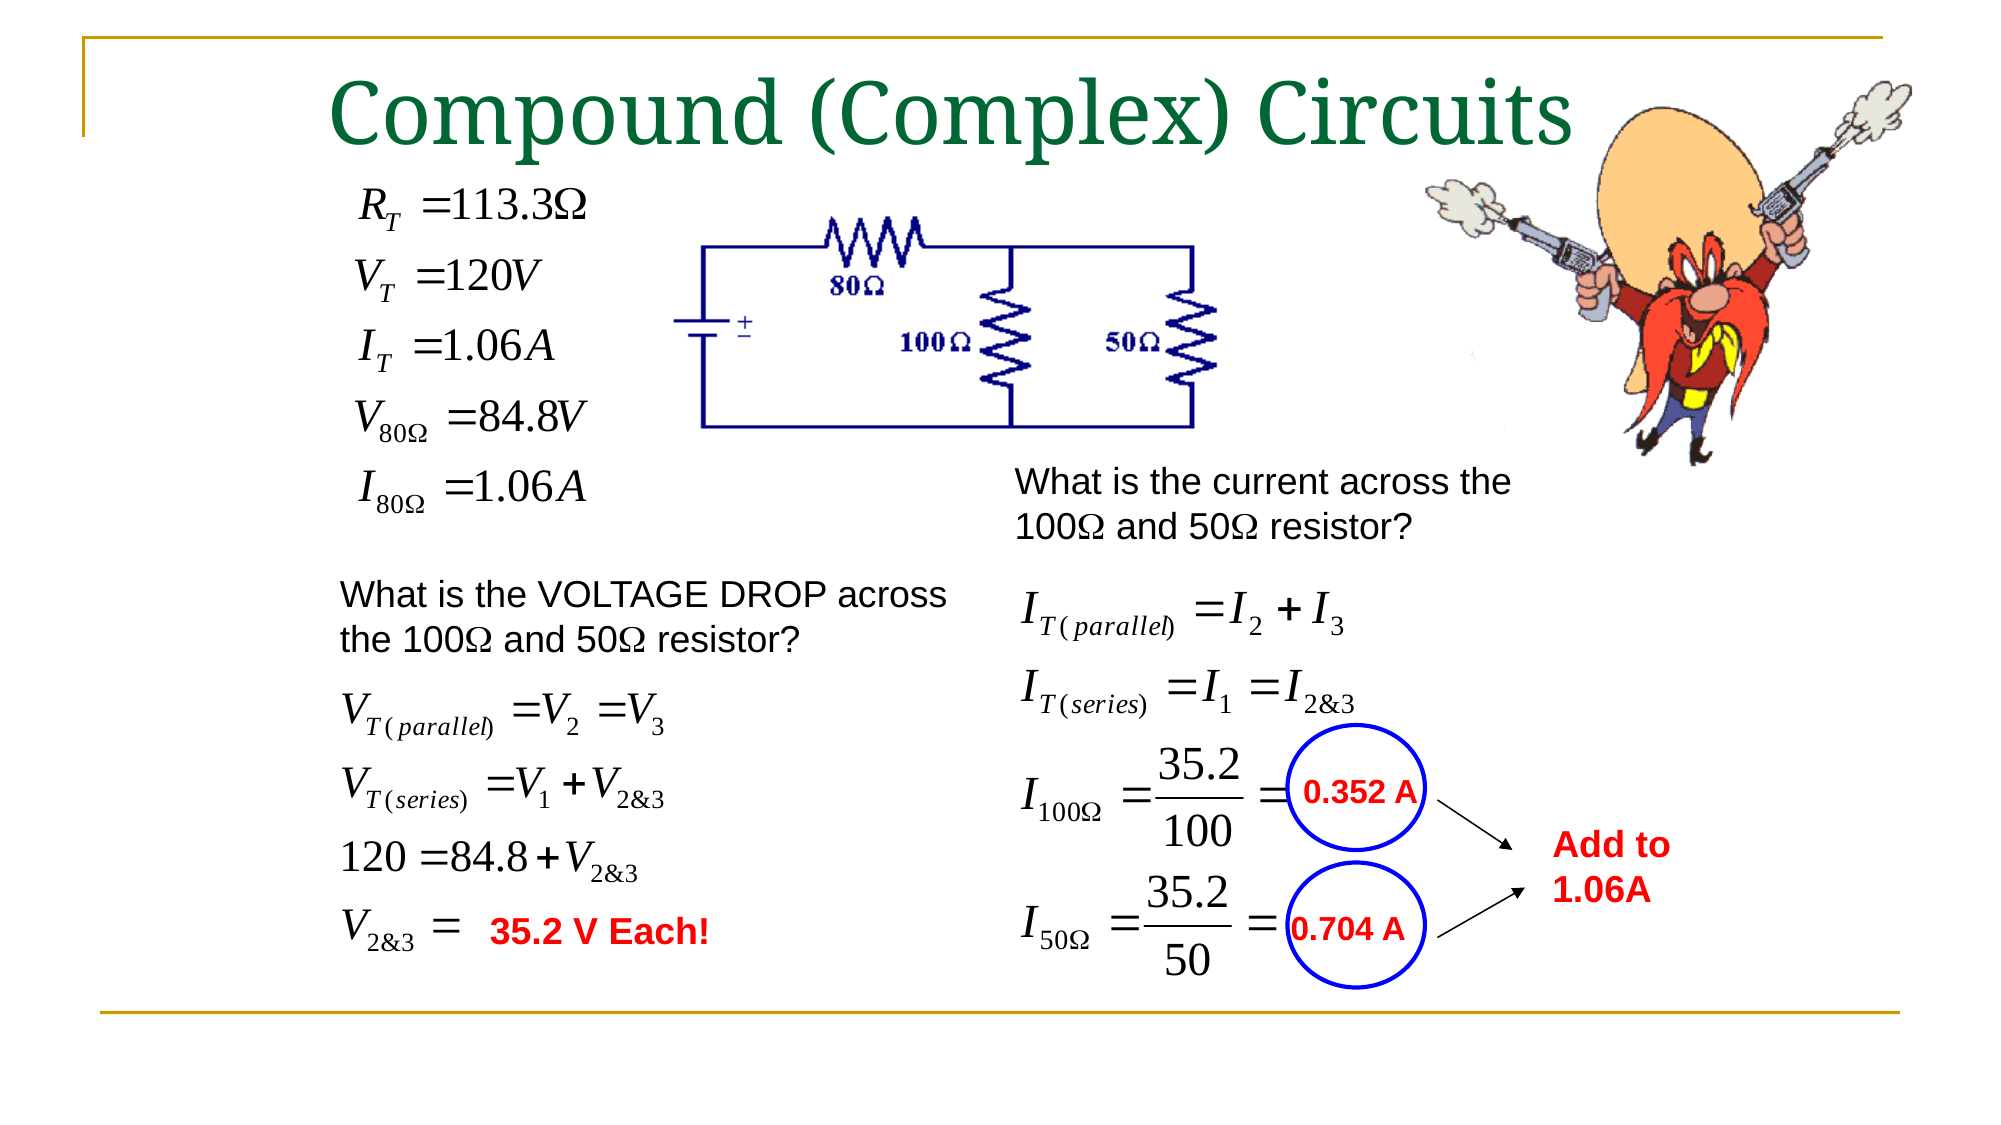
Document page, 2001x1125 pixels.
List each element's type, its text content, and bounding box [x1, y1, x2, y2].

text_box 0.352 A [1417, 762, 1434, 818]
text_box [1366, 725, 1425, 850]
text_box [1366, 863, 1425, 987]
text_box [1437, 799, 1513, 850]
text_box What is the VOLTAGE DROP across the 100W and 50W resistor? [324, 562, 978, 668]
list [337, 681, 675, 960]
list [649, 199, 1246, 477]
text_box 35.2 V Each! [675, 899, 726, 960]
picture [1421, 55, 1921, 471]
text_box [1437, 887, 1525, 938]
text_box Add to 1.06A [1537, 812, 1690, 918]
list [1012, 574, 1366, 988]
text_box What is the current across the 100W and 50W resistor? [999, 449, 1615, 555]
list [349, 174, 598, 524]
title Compound (Complex) Circuits [312, 49, 1663, 238]
